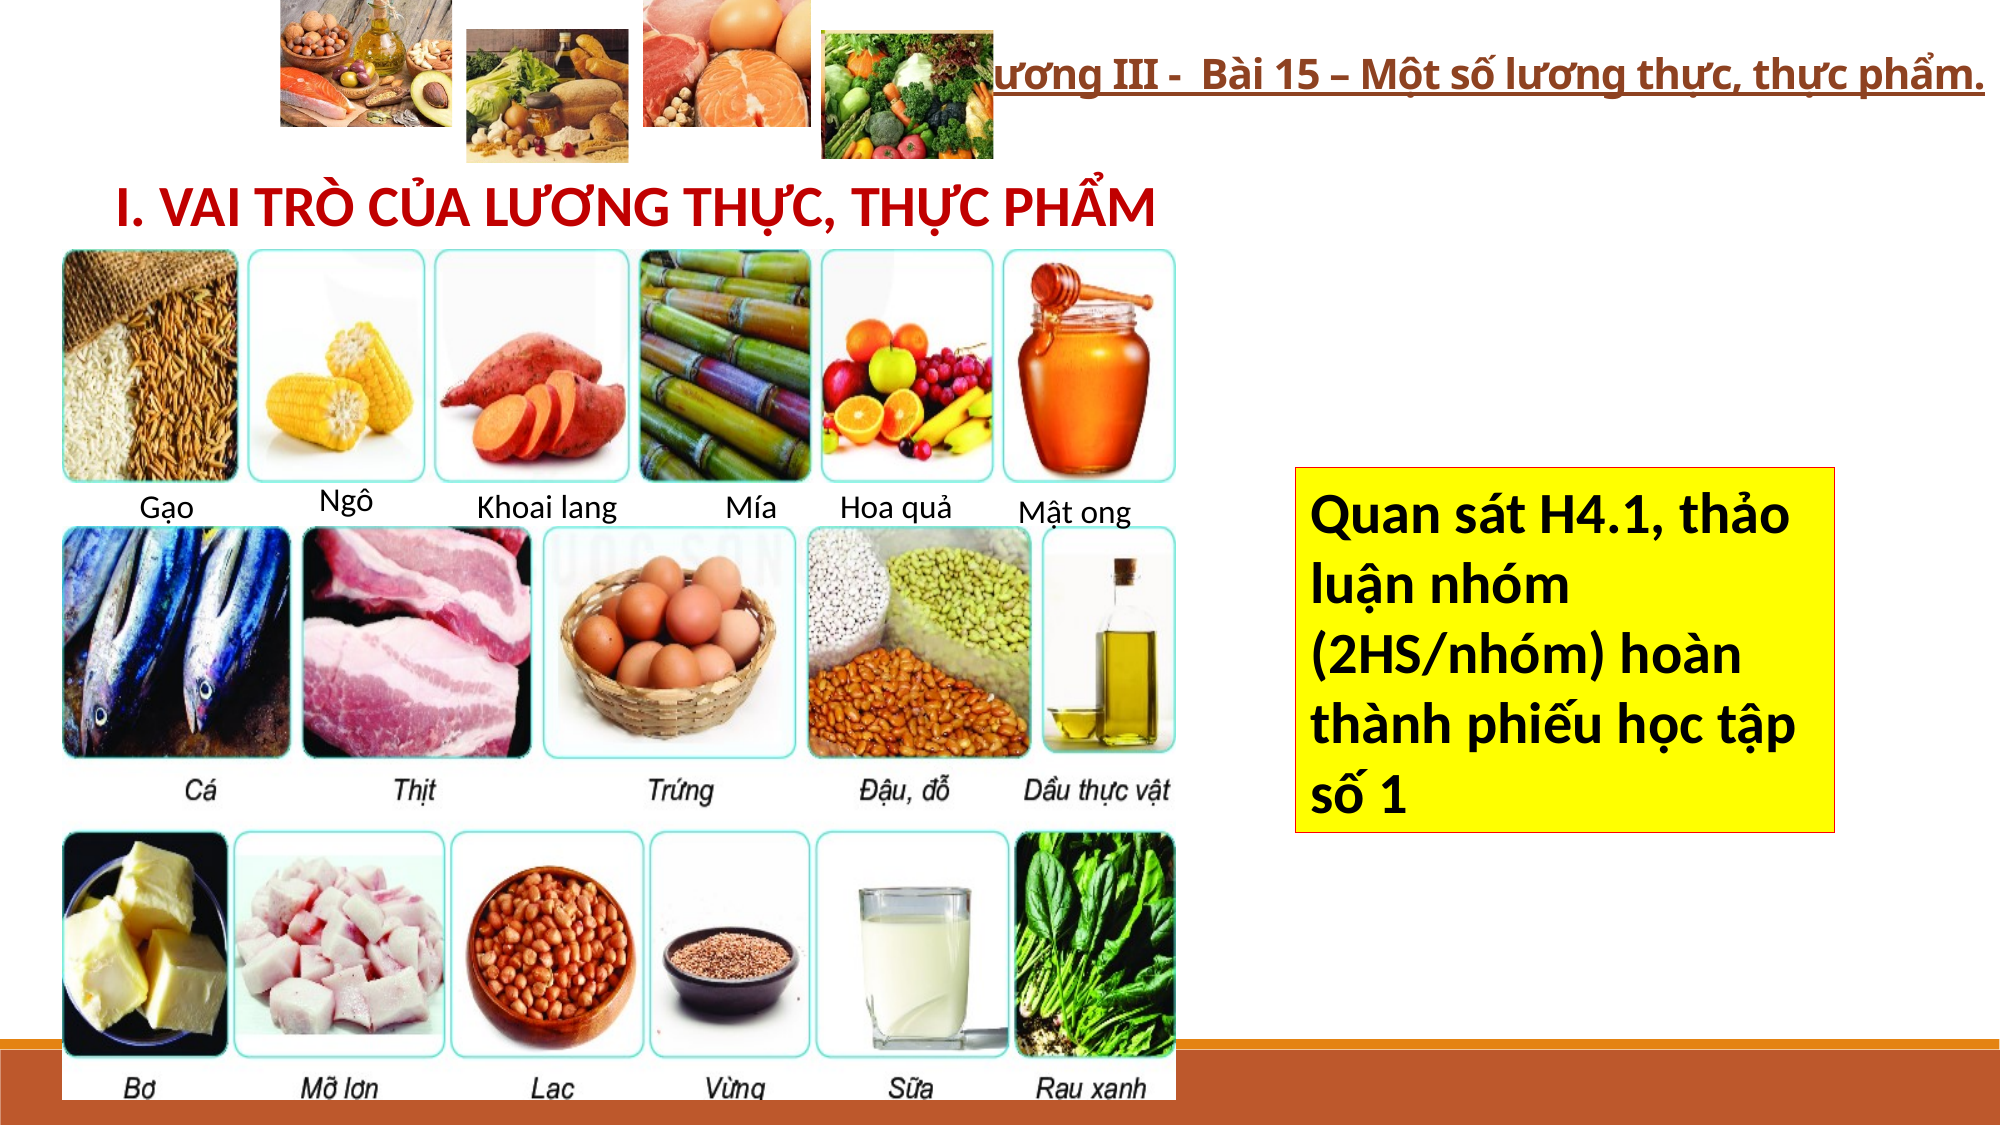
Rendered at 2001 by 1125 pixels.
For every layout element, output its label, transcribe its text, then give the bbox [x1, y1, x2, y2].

text_box Mật ong [1003, 482, 1187, 537]
text_box Ngô [304, 492, 462, 522]
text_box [279, 0, 994, 163]
text_box Mía [710, 492, 825, 522]
text_box Hoa quả [825, 492, 1003, 522]
text_box Gạo [124, 492, 284, 522]
picture [62, 249, 1176, 483]
text_box Quan sát H4.1, thảo luận nhóm (2HS/nhóm) hoàn thành phiếu học tập số 1 [1295, 467, 1835, 833]
text_box I. VAI TRÒ CỦA LƯƠNG THỰC, THỰC PHẨM [100, 160, 1818, 246]
picture [62, 525, 1176, 1100]
text_box Khoai lang [462, 492, 680, 522]
title Chương III - Bài 15 – Một số lương thực, thực phẩm. [1004, 17, 2000, 106]
